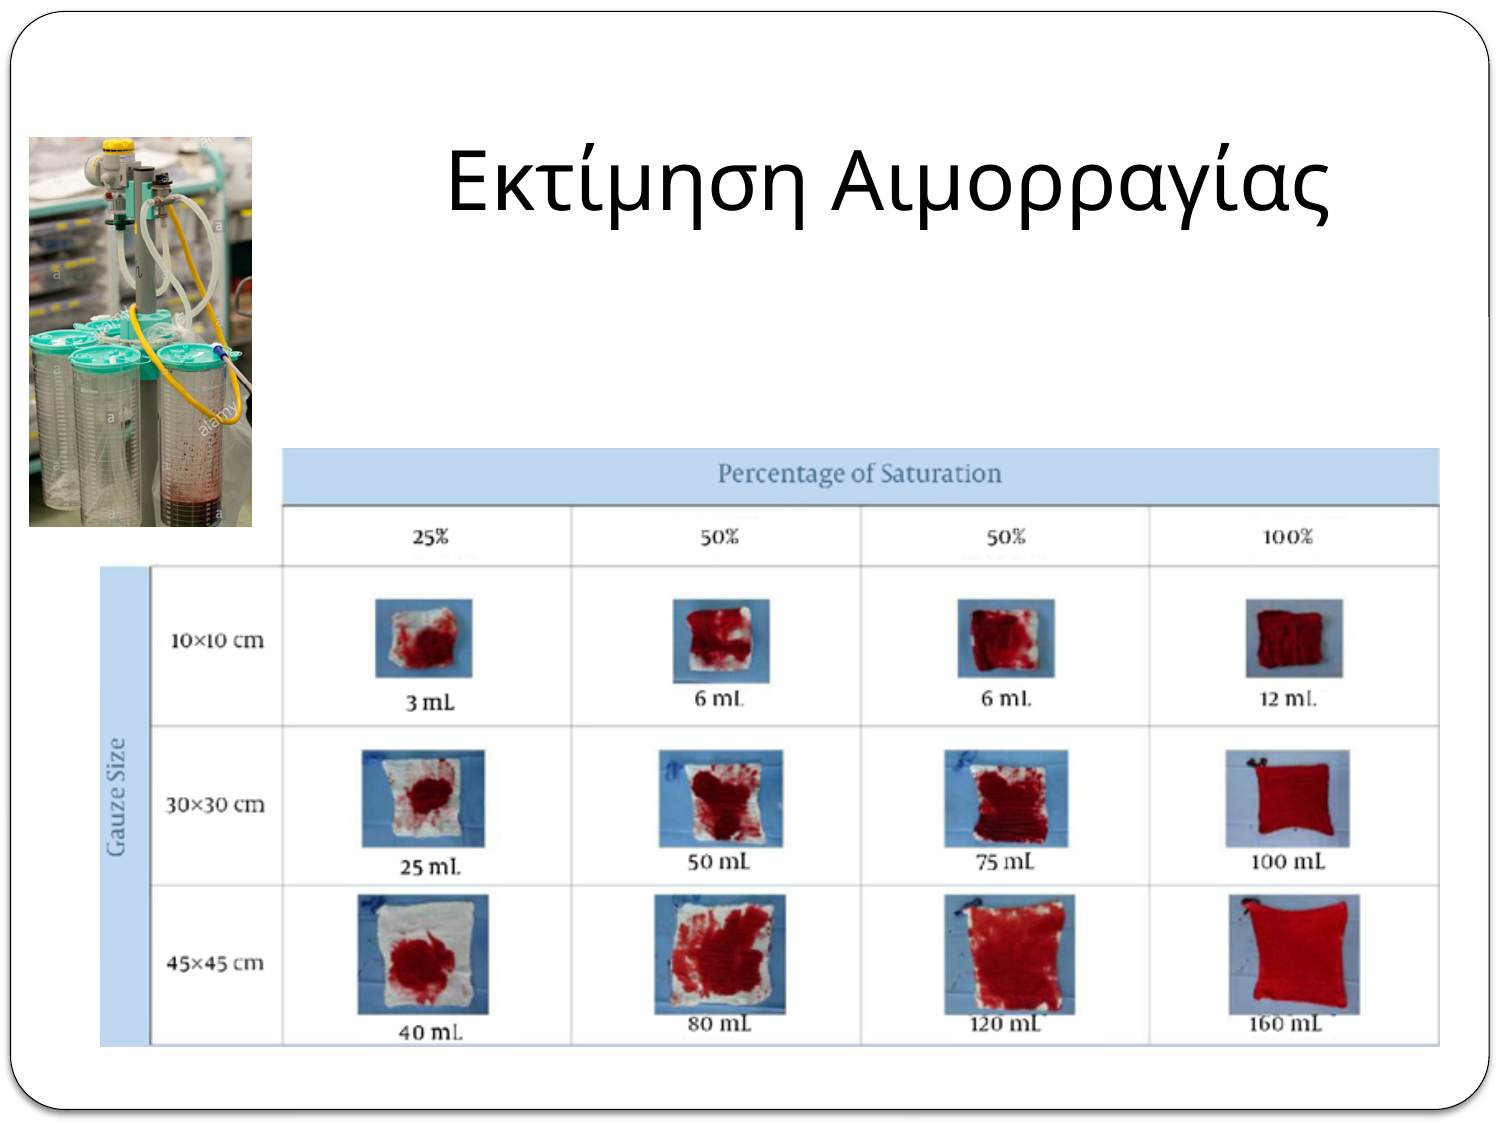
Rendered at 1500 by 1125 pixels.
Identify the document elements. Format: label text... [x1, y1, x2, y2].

picture [29, 136, 252, 528]
title Εκτίμηση Αιμορραγίας [147, 54, 1423, 243]
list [100, 447, 1441, 1048]
